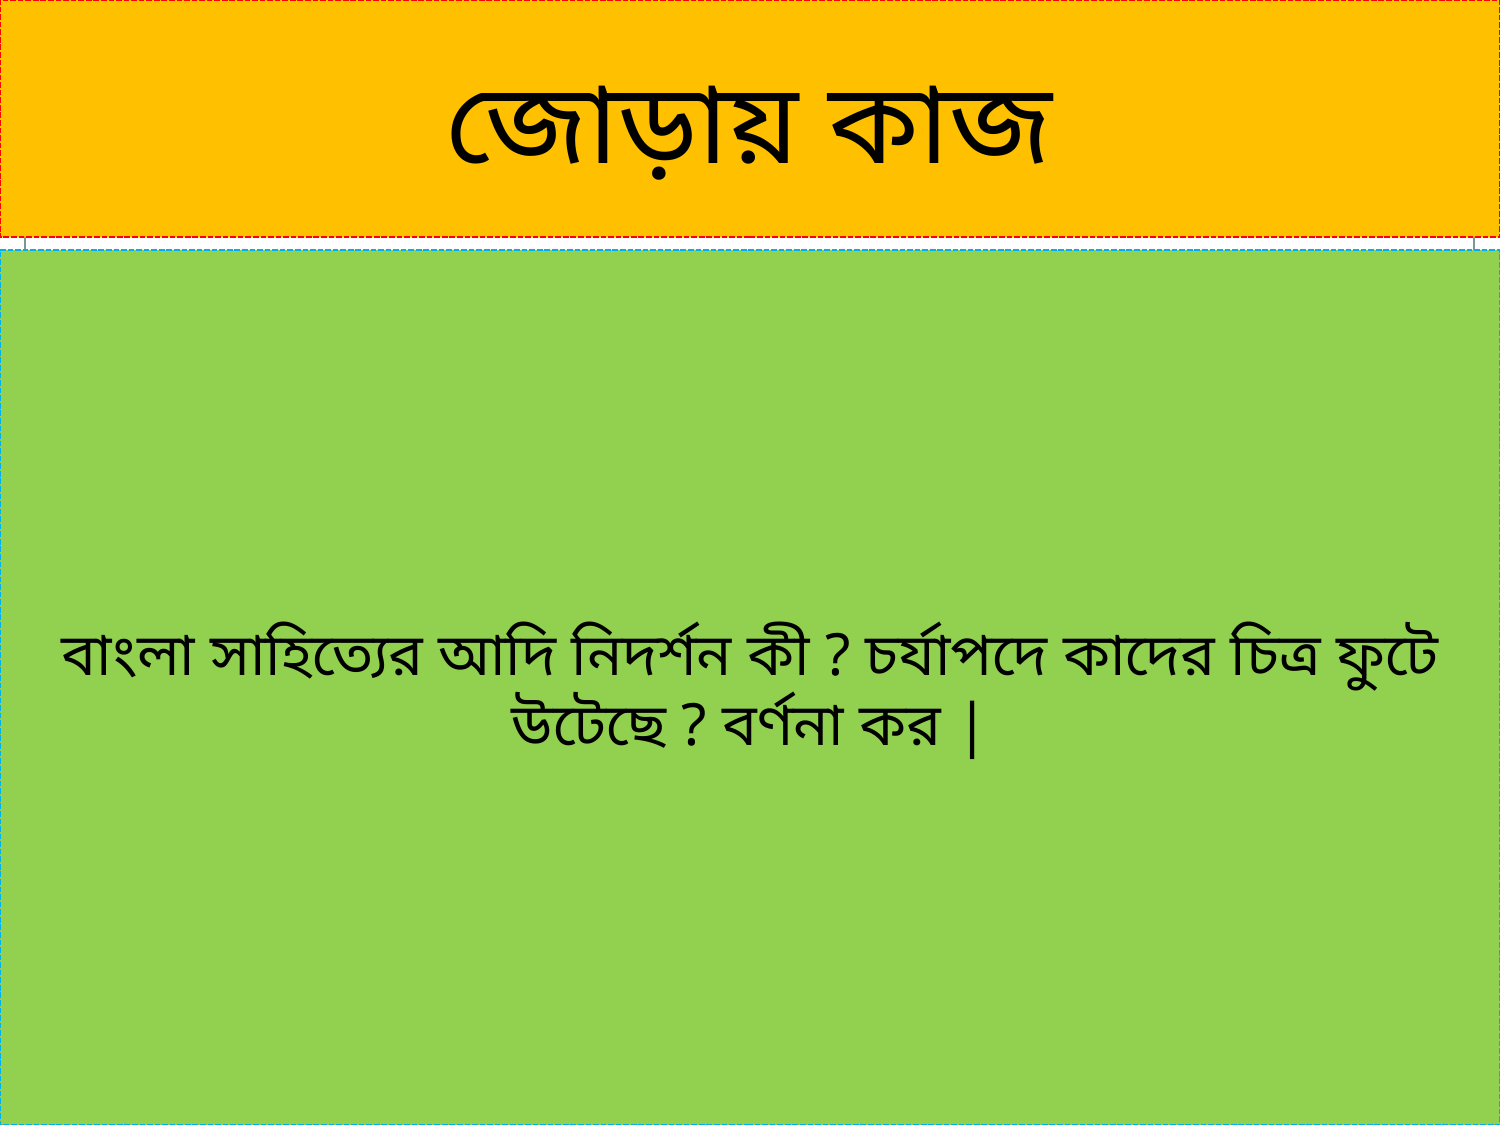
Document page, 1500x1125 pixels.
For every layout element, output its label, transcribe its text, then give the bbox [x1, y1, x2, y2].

text_box জোড়ায় কাজ [0, 0, 1500, 238]
text_box বাংলা সাহিত্যের আদি নিদর্শন কী ? চর্যাপদে কাদের চিত্র ফুটে উটেছে ? বর্ণনা কর | [0, 249, 1500, 1125]
